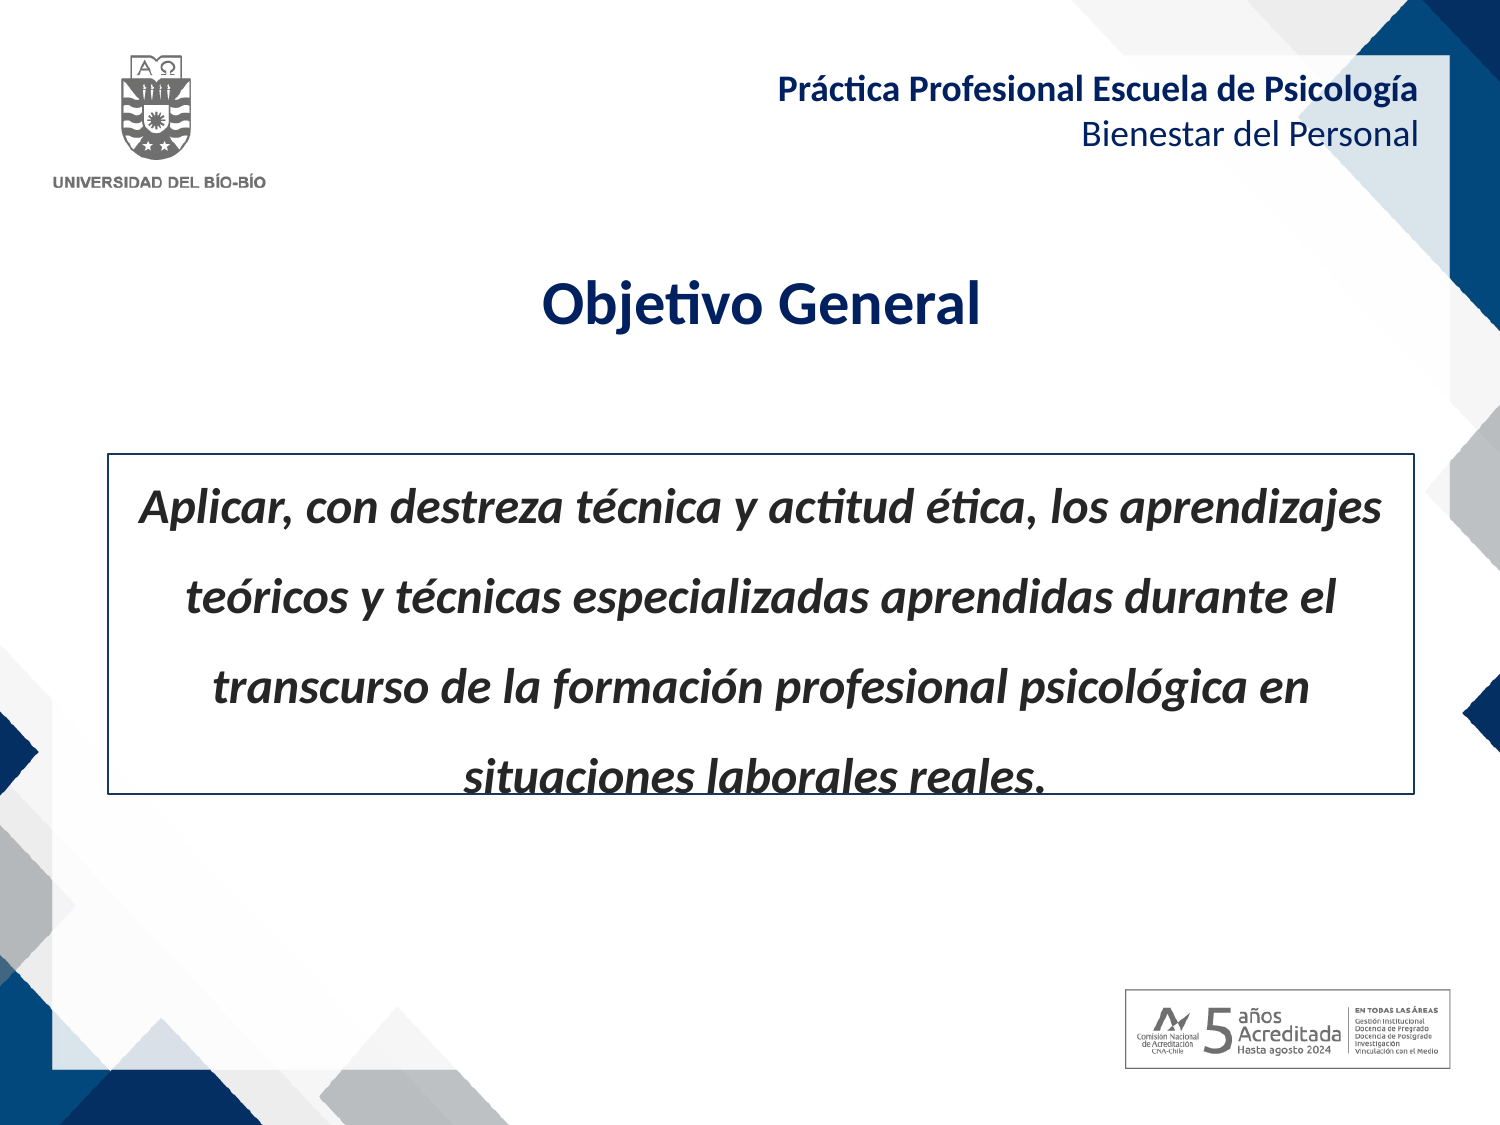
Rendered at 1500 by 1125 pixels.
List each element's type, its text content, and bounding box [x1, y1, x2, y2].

text_box Objetivo General [528, 255, 1060, 345]
picture [0, 0, 1500, 1125]
title Aplicar, con destreza técnica y actitud ética, los aprendizajes teóricos y técnicas especializadas aprendidas durante el transcurso de la formación profesional psicológica en situaciones laborales reales. [108, 453, 1415, 795]
text_box Práctica Profesional Escuela de Psicología Bienestar del Personal [684, 56, 1435, 161]
